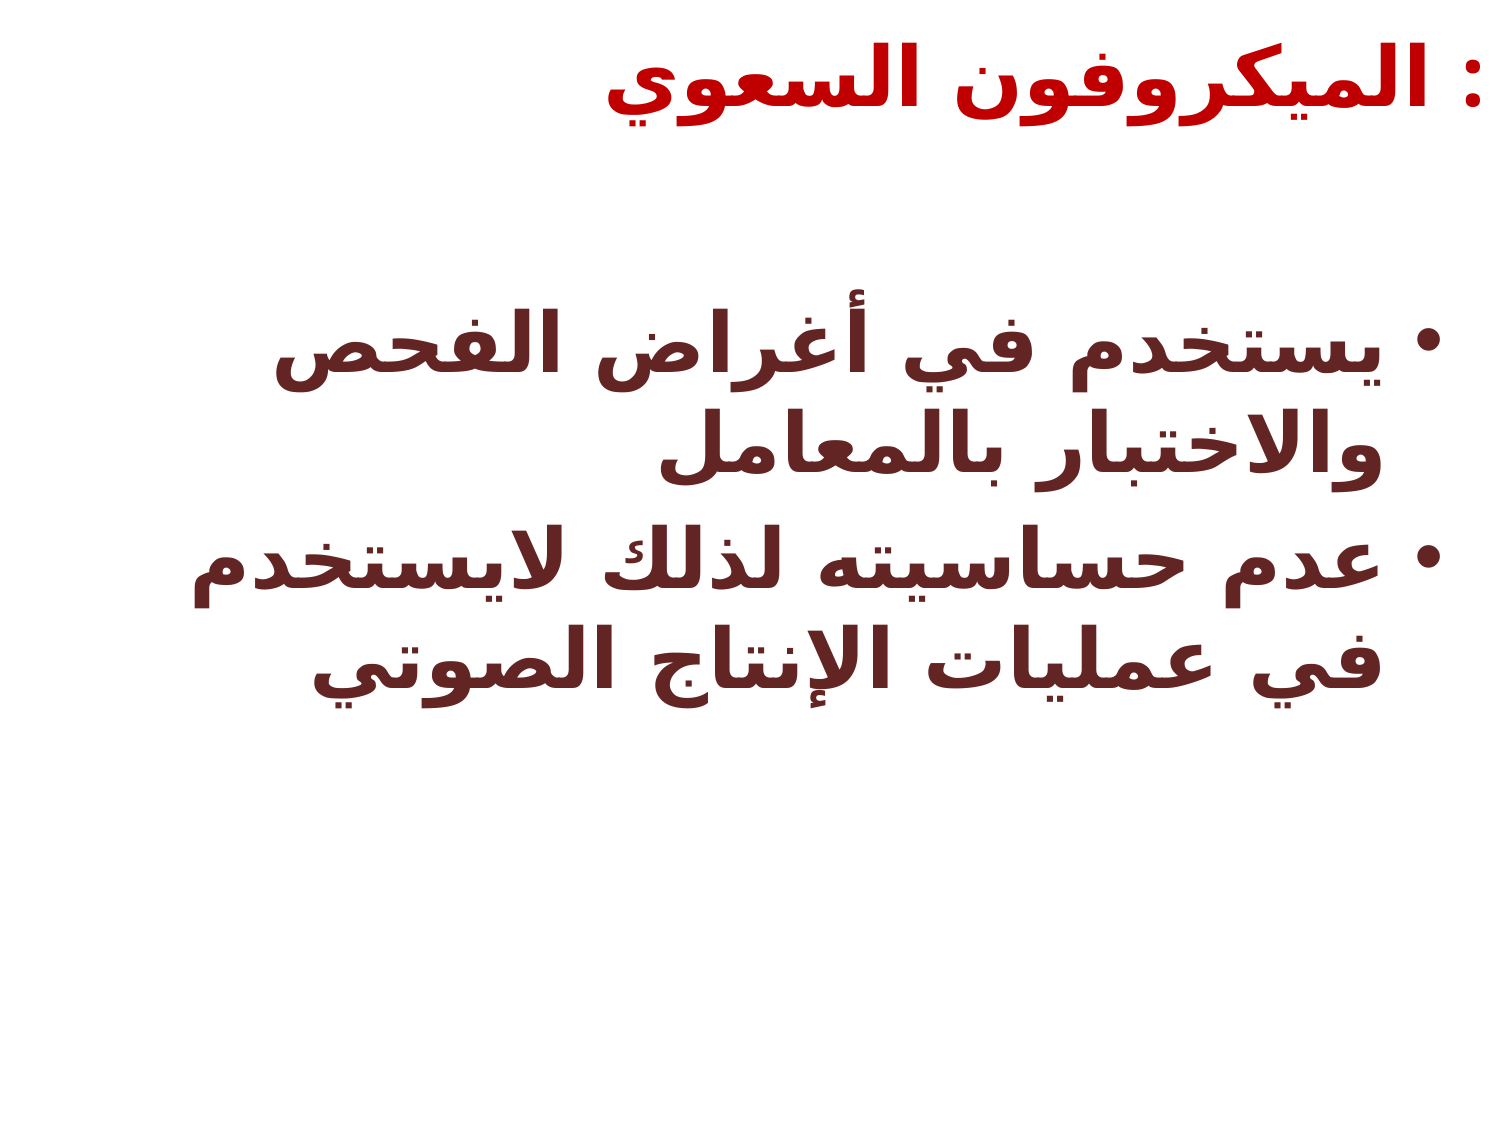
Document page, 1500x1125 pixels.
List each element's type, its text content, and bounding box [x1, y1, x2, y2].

text_box الميكروفون السعوي : [0, 71, 1500, 185]
list يستخدم في أغراض الفحص والاختبار بالمعامل عدم حساسيته لذلك لايستخدم في عمليات الإنتاج الصوتي [147, 185, 1459, 598]
